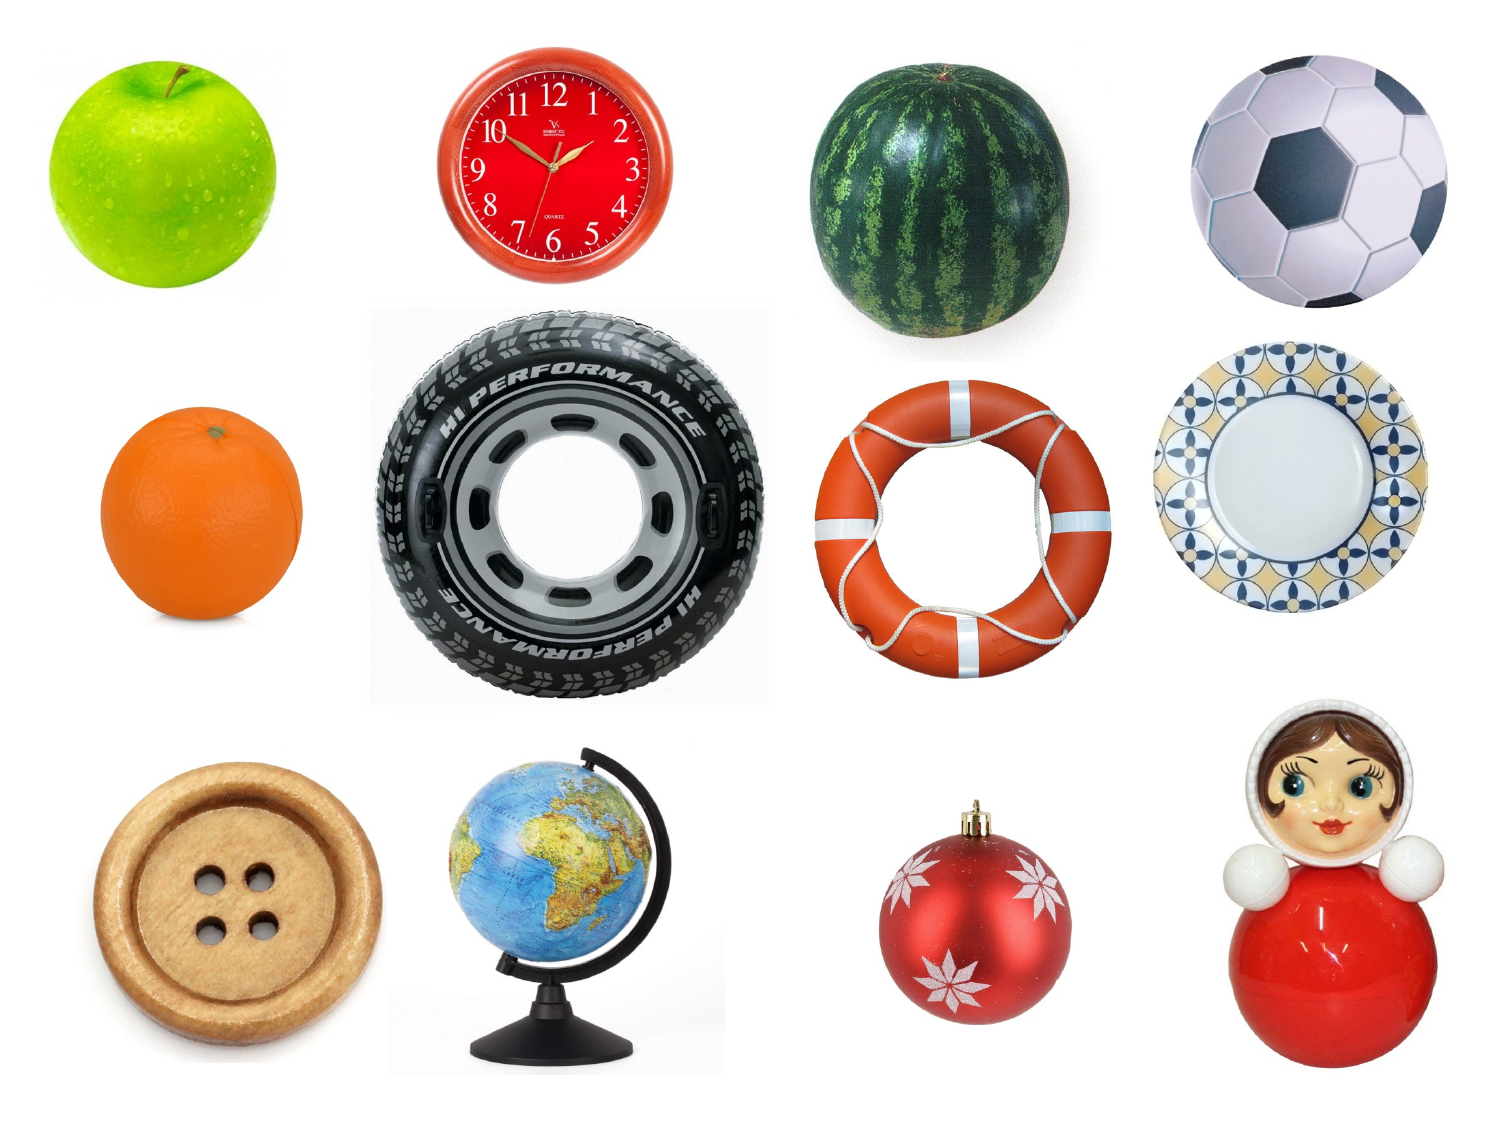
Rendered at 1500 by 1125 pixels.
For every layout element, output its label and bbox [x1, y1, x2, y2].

picture [37, 49, 288, 301]
picture [0, 0, 1500, 713]
picture [1212, 687, 1455, 1076]
picture [74, 737, 726, 1076]
picture [862, 799, 1088, 1026]
